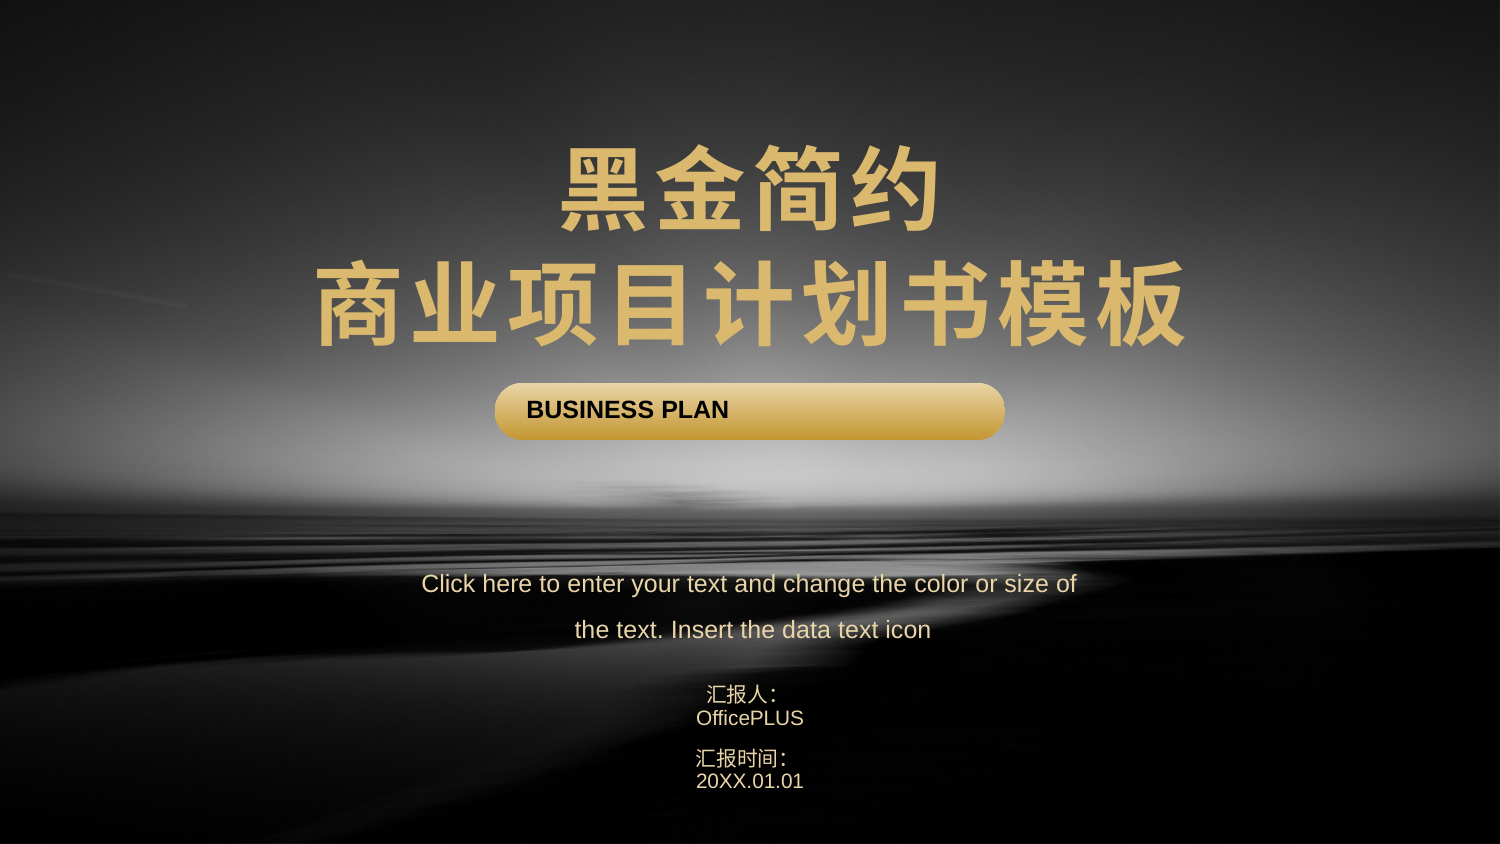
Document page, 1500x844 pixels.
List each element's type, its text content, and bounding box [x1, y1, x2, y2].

list Click here to enter your text and change the color or size of the text. Insert the data text icon [285, 560, 1215, 643]
picture [0, 0, 1500, 844]
list 汇报人：OfficePLUS [638, 677, 862, 716]
list 黑金简约 商业项目计划书模板 [289, 137, 1210, 369]
list BUSINESS PLAN [511, 390, 989, 433]
list 汇报时间：20XX.01.01 [627, 740, 873, 779]
